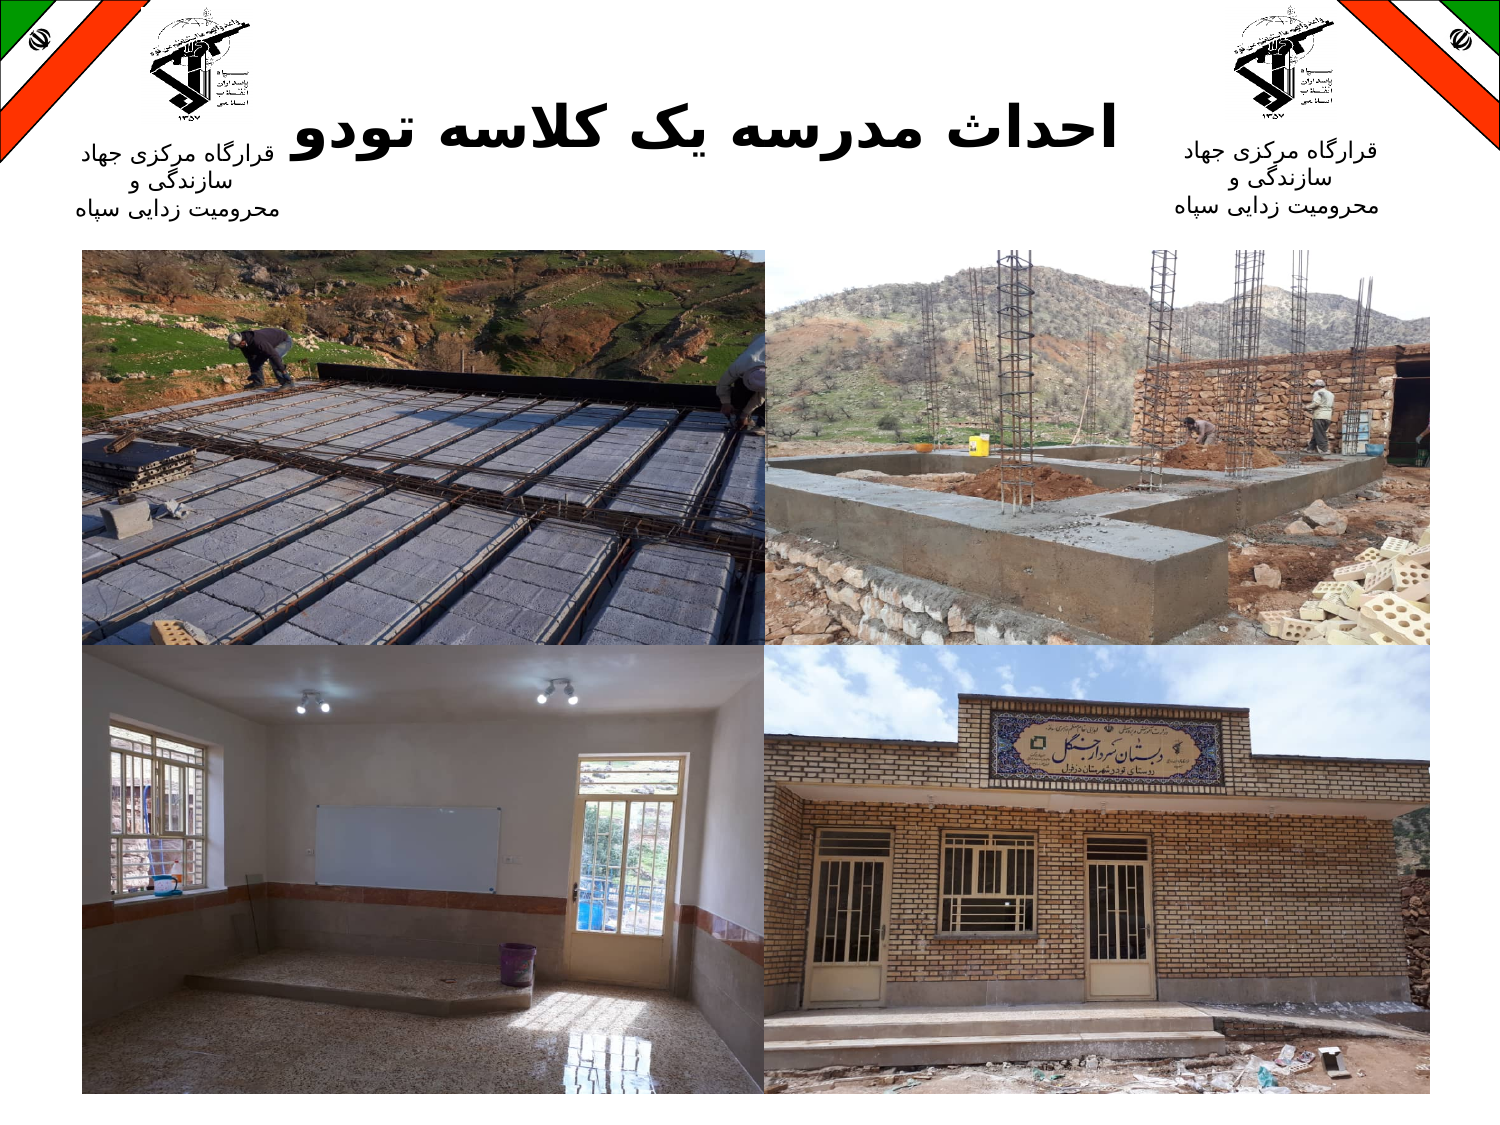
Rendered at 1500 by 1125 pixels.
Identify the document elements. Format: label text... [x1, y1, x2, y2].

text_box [0, 0, 151, 163]
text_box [1343, 0, 1494, 157]
picture [82, 250, 1430, 1095]
text_box احداث مدرسه یک کلاسه تودو [277, 81, 1135, 167]
text_box قرارگاه مرکزی جهاد سازندگی و محرومیت زدایی سپاه [1150, 127, 1342, 164]
picture [1225, 4, 1337, 122]
picture [141, 6, 253, 124]
text_box قرارگاه مرکزی جهاد سازندگی و محرومیت زدایی سپاه [153, 131, 308, 167]
